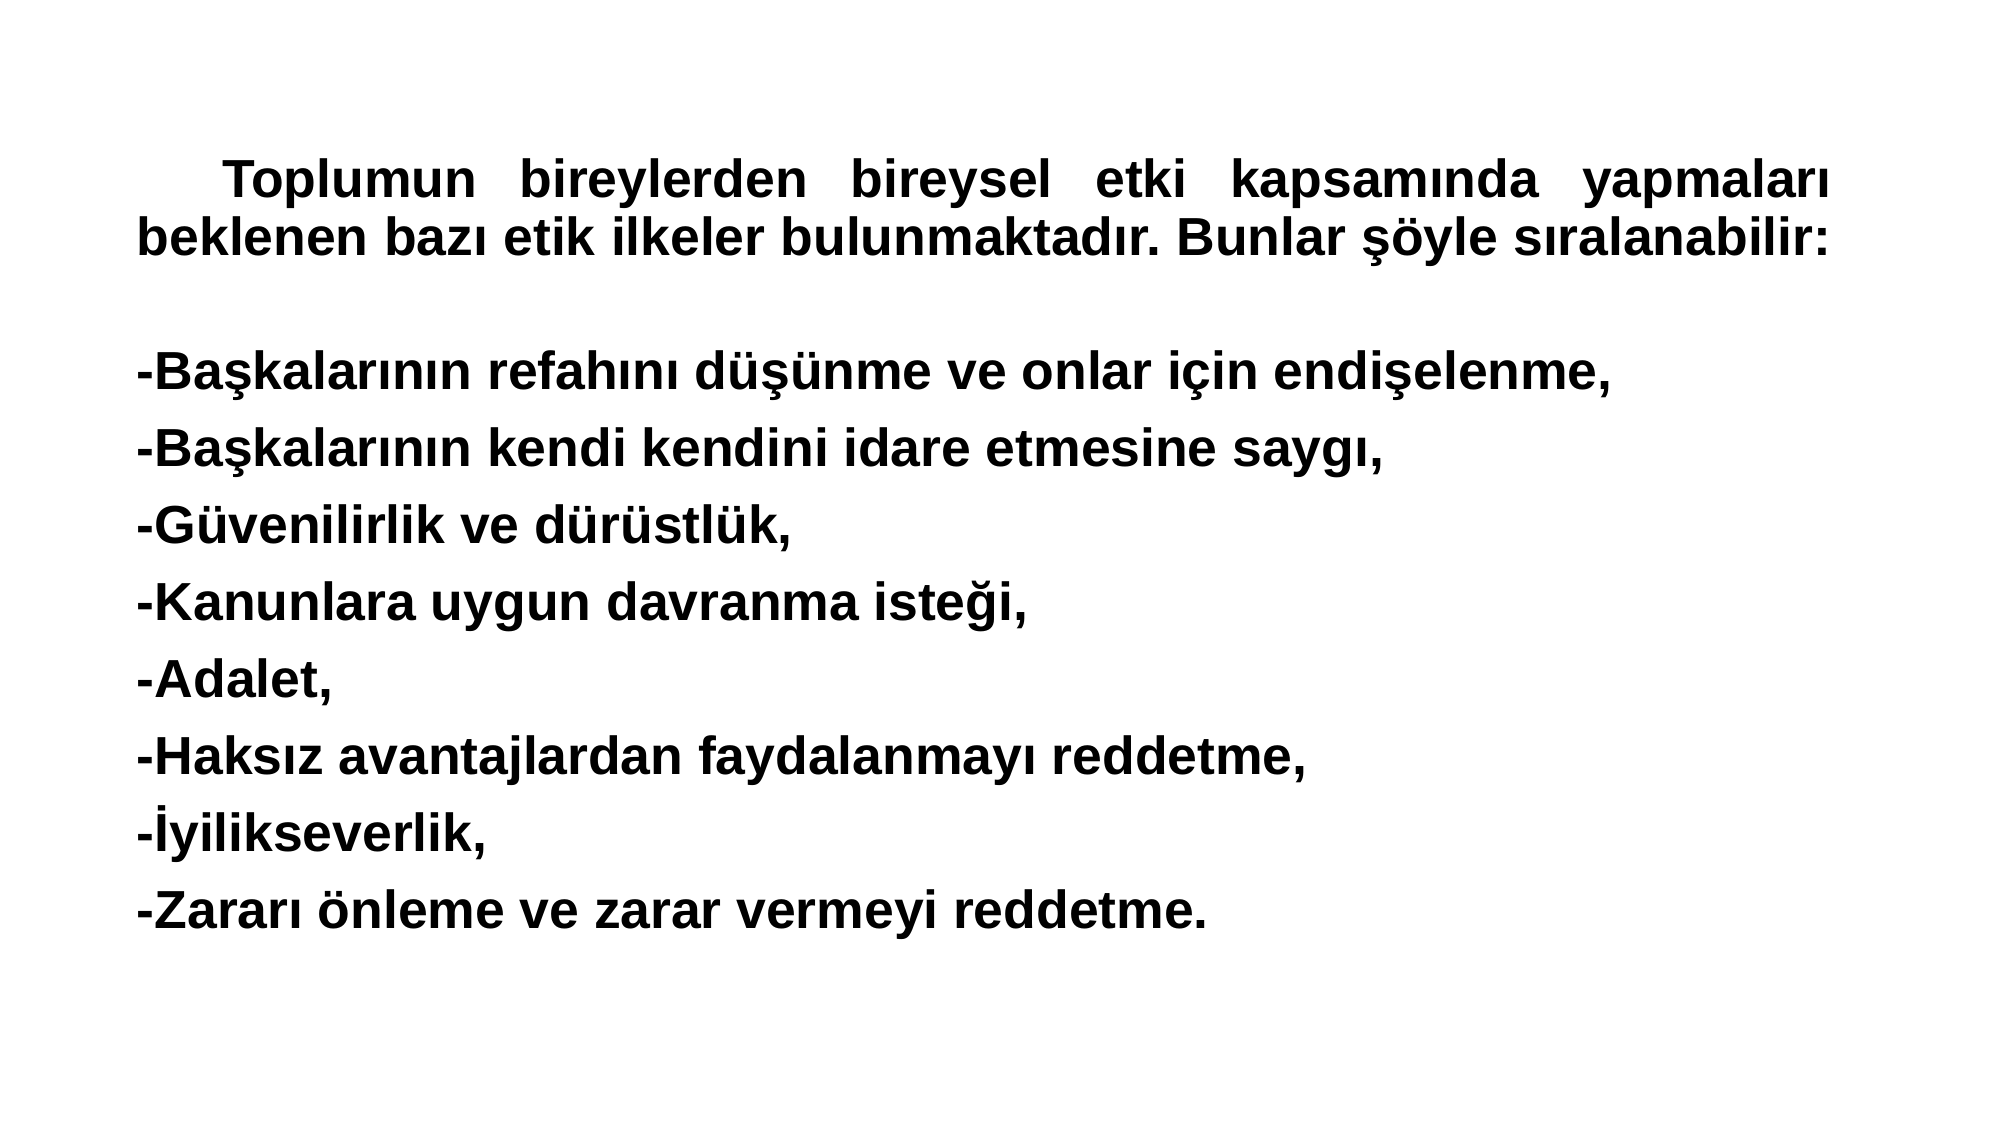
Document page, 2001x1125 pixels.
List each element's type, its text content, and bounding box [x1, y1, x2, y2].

list Toplumun bireylerden bireysel etki kapsamında yapmaları beklenen bazı etik ilkeler bulunmaktadır. Bunlar şöyle sıralanabilir: -Başkalarının refahını düşünme ve onlar için endişelenme, -Başkalarının kendi kendini idare etmesine saygı, -Güvenilirlik ve dürüstlük, -Kanunlara uygun davranma isteği, -Adalet, -Haksız avantajlardan faydalanmayı reddetme, -İyilikseverlik, -Zararı önleme ve zarar vermeyi reddetme. [121, 143, 1847, 953]
